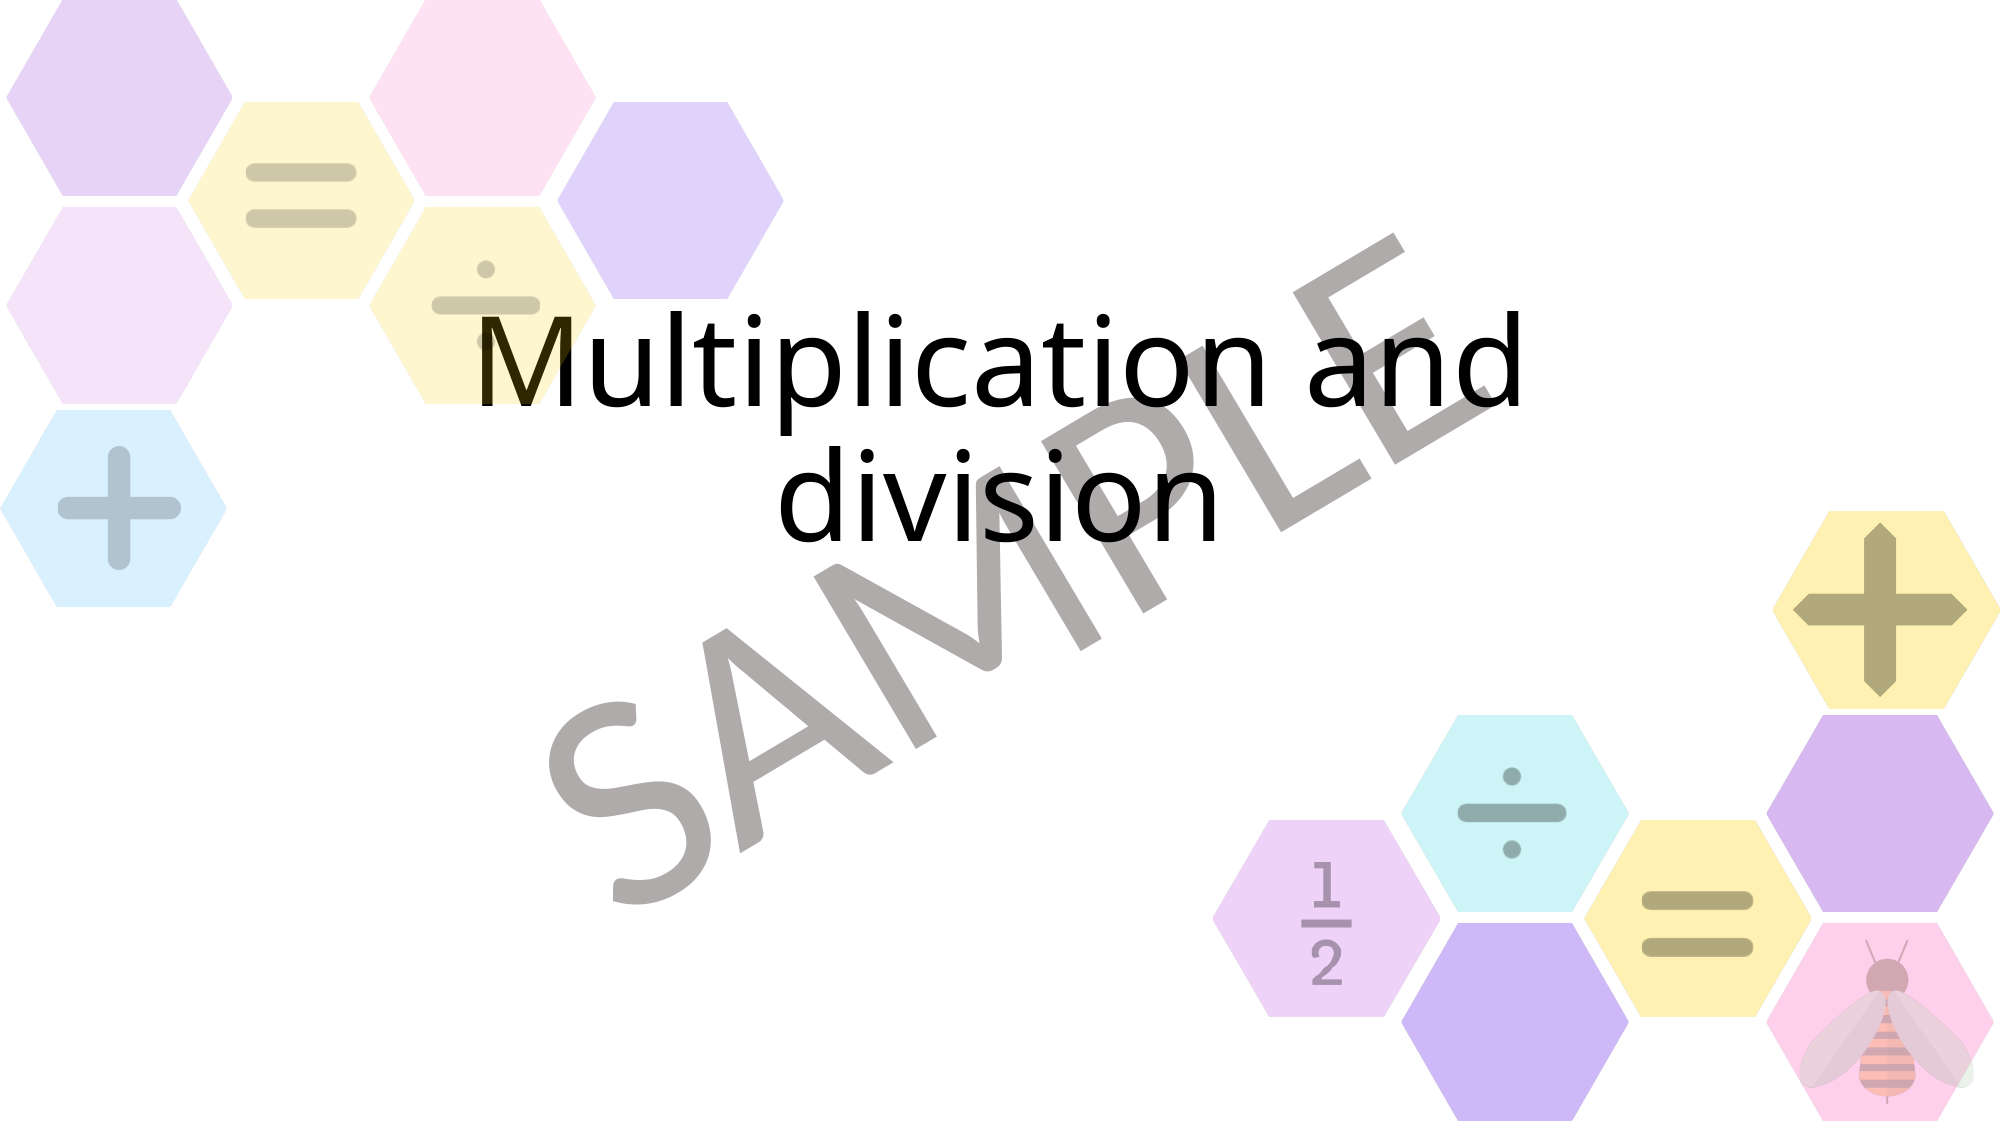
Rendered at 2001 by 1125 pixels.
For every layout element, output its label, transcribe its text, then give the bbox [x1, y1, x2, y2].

text_box [245, 163, 357, 229]
text_box [0, 410, 227, 607]
text_box [57, 446, 181, 570]
text_box [1401, 923, 1629, 1121]
text_box [369, 0, 596, 196]
text_box [1766, 715, 1994, 912]
text_box [1301, 862, 1352, 986]
text_box [1401, 715, 1629, 912]
text_box [1772, 511, 2000, 709]
text_box [431, 260, 541, 351]
text_box [6, 0, 233, 196]
text_box [1641, 891, 1754, 957]
text_box [1792, 522, 1968, 698]
text_box [1766, 923, 1994, 1121]
text_box [557, 102, 784, 299]
text_box [1457, 767, 1567, 859]
text_box [6, 207, 233, 404]
text_box [369, 207, 596, 404]
title Multiplication and division [249, 184, 1750, 576]
text_box [188, 102, 415, 299]
text_box [1799, 940, 1974, 1104]
text_box [1583, 820, 1812, 1017]
text_box [1212, 820, 1441, 1017]
